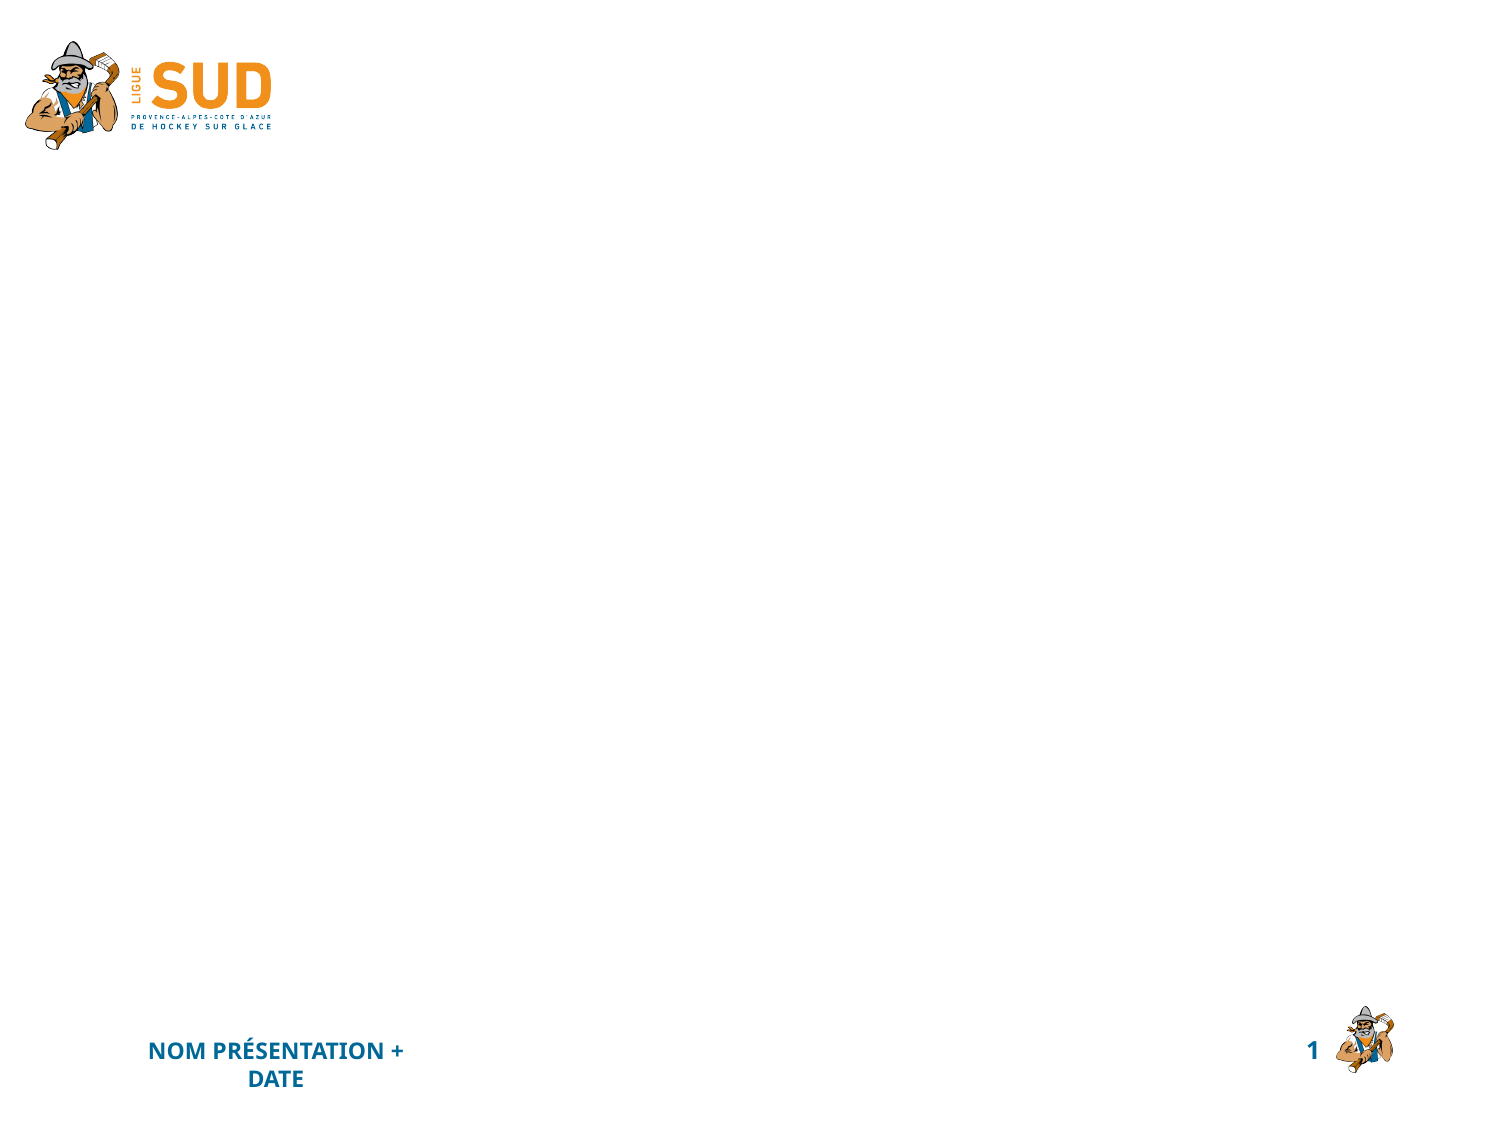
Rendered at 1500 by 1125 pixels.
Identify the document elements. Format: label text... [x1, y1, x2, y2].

text_box NOM PRÉSENTATION + DATE [114, 1029, 438, 1100]
picture [1336, 1006, 1394, 1073]
text_box 1 [1291, 1026, 1336, 1072]
picture [25, 41, 271, 150]
